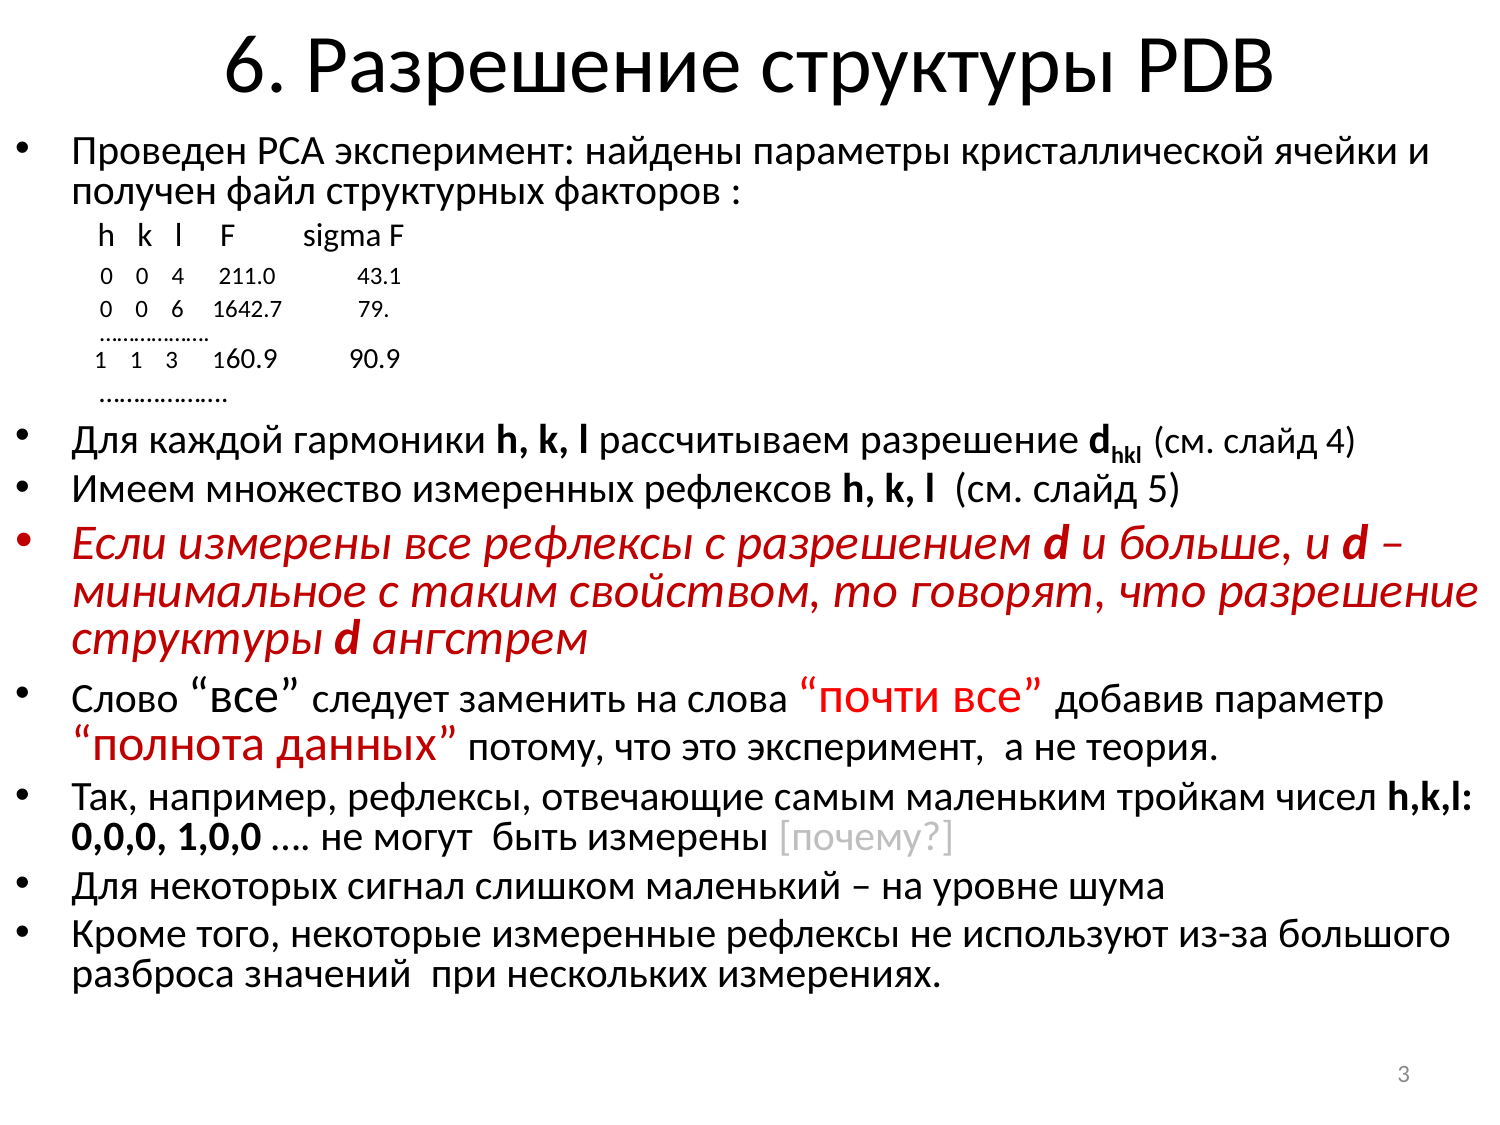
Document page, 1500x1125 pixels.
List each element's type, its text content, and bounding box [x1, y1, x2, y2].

slide_number 3 [1074, 1042, 1425, 1103]
title 6. Разрешение структуры PDB [75, 0, 1425, 118]
list Проведен РСА эксперимент: найдены параметры кристаллической ячейки и получен файл структурных факторов : h k l F sigma F 0 0 4 211.0 43.1 0 0 6 1642.7 79. ………………. 1 1 3 160.9 90.9 ………………. Для каждой гармоники h, k, l рассчитываем разрешение dhkl (см. слайд 4) Имеем множество измеренных рефлексов h, k, l (см. слайд 5) Если измерены все рефлексы с разрешением d и больше, и d – минимальное с таким свойством, то говорят, что разрешение структуры d ангстрем Слово “все” следует заменить на слова “почти все” добавив параметр “полнота данных” потому, что это эксперимент, а не теория. Так, например, рефлексы, отвечающие самым маленьким тройкам чисел h,k,l: 0,0,0, 1,0,0 …. не могут быть измерены [почему?] Для некоторых сигнал слишком маленький – на уровне шума Кроме того, некоторые измеренные рефлексы не используют из-за большого разброса значений при нескольких измерениях. [0, 125, 1500, 1038]
